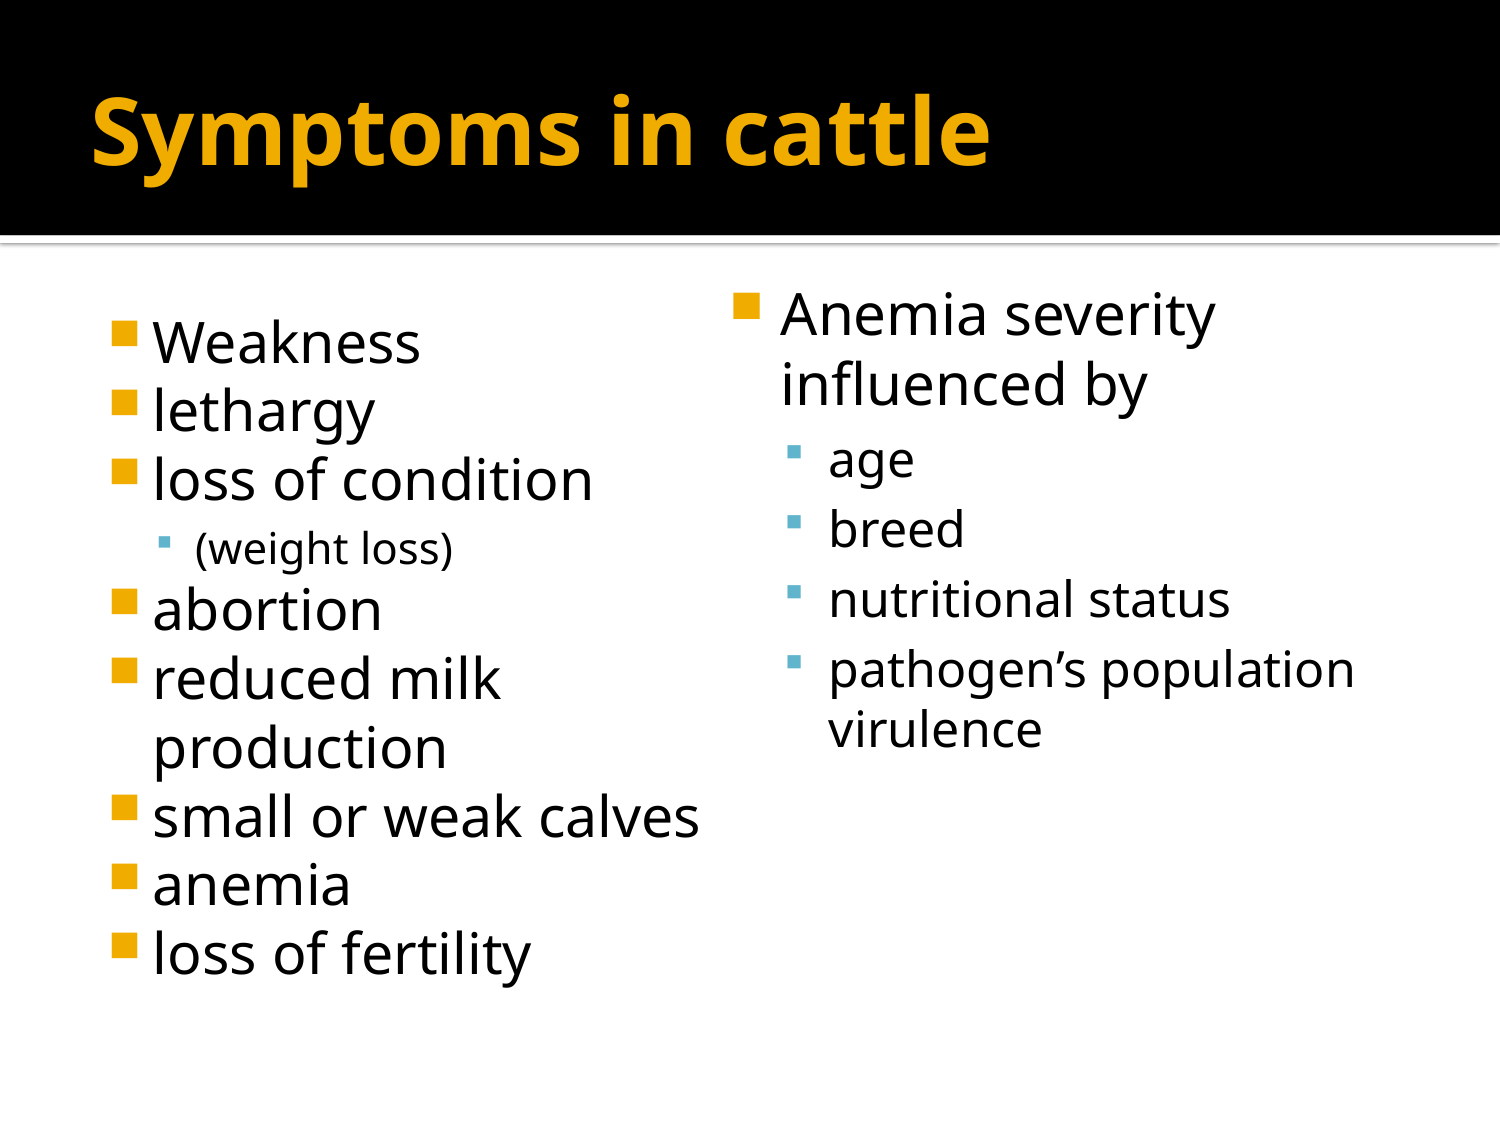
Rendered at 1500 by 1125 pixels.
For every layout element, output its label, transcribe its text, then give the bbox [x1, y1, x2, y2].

list Anemia severity influenced by age breed nutritional status pathogen’s population virulence [699, 262, 1388, 1006]
title Symptoms in cattle [75, 24, 1425, 231]
list Weakness lethargy loss of condition (weight loss) abortion reduced milk production small or weak calves anemia loss of fertility [74, 290, 738, 1050]
